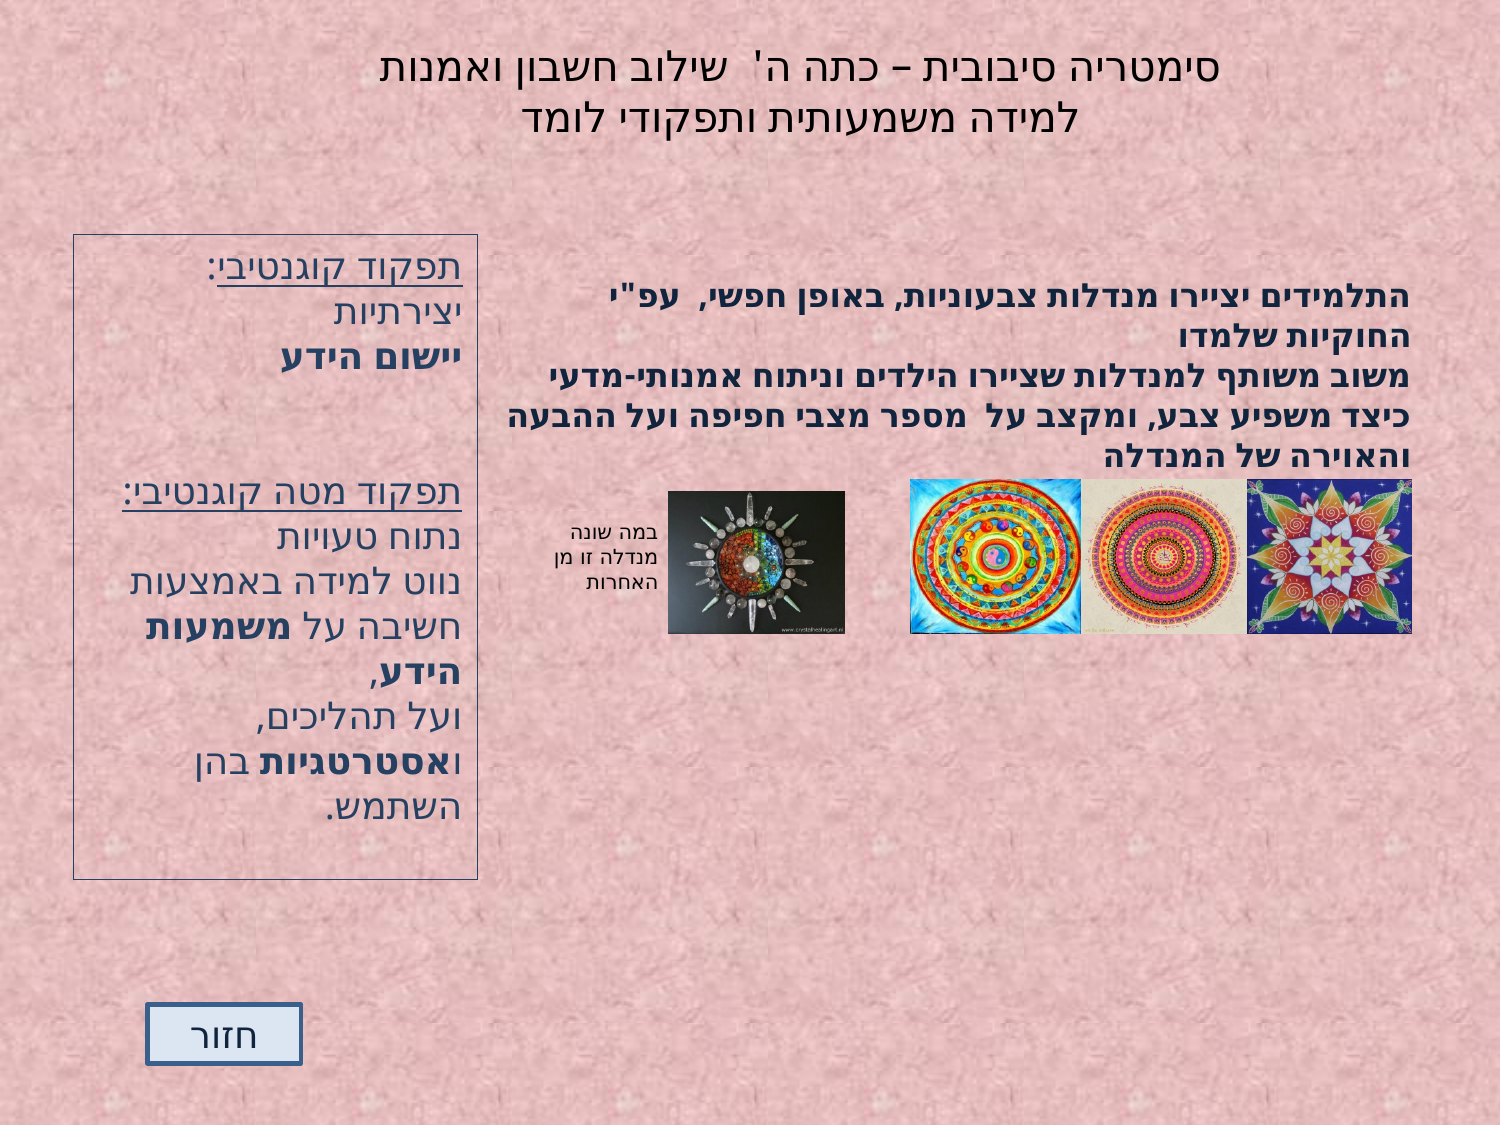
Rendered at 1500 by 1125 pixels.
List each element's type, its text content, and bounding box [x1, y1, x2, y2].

text_box במה שונה מנדלה זו מן האחרות [522, 511, 663, 601]
text_box התלמידים יציירו מנדלות צבעוניות, באופן חפשי, עפ"י החוקיות שלמדו משוב משותף למנדלות שציירו הילדים וניתוח אמנותי-מדעי כיצד משפיע צבע, ומקצב על מספר מצבי חפיפה ועל ההבעה והאוירה של המנדלה [478, 267, 1427, 482]
text_box תפקוד קוגנטיבי: יצירתיות יישום הידע תפקוד מטה קוגנטיבי: נתוח טעויות נווט למידה באמצעות חשיבה על משמעות הידע, ועל תהליכים, ואסטרטגיות בהן השתמש. [73, 234, 478, 880]
title סימטריה סיבובית – כתה ה' שילוב חשבון ואמנות למידה משמעותית ותפקודי לומד [336, 30, 1265, 149]
text_box חזור [145, 1002, 303, 1066]
picture [0, 0, 1500, 1125]
